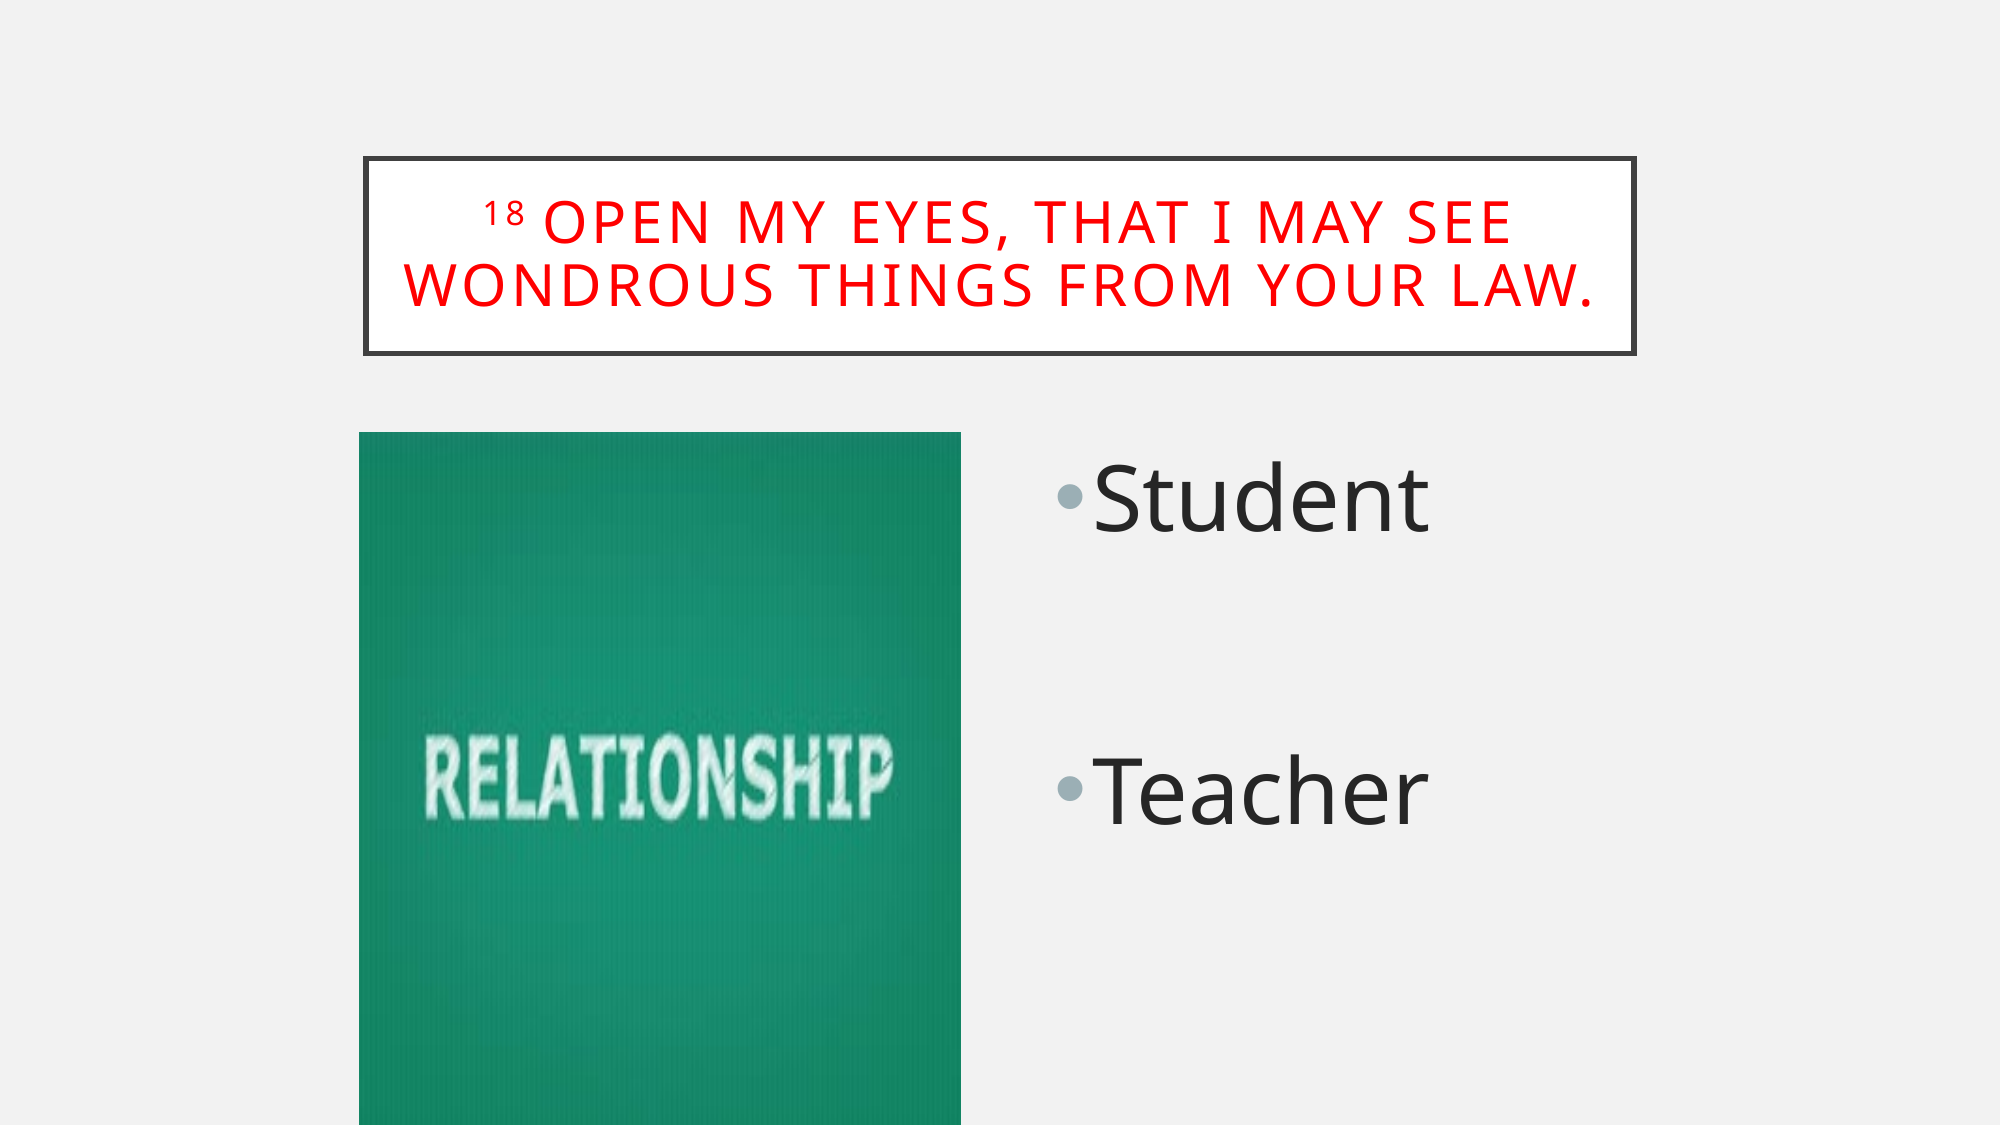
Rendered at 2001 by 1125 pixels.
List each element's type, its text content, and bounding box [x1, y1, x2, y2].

list Student Teacher [1039, 432, 1741, 1125]
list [359, 432, 961, 1125]
title 18 Open my eyes, that I may see Wondrous things from Your law. [363, 156, 1637, 356]
